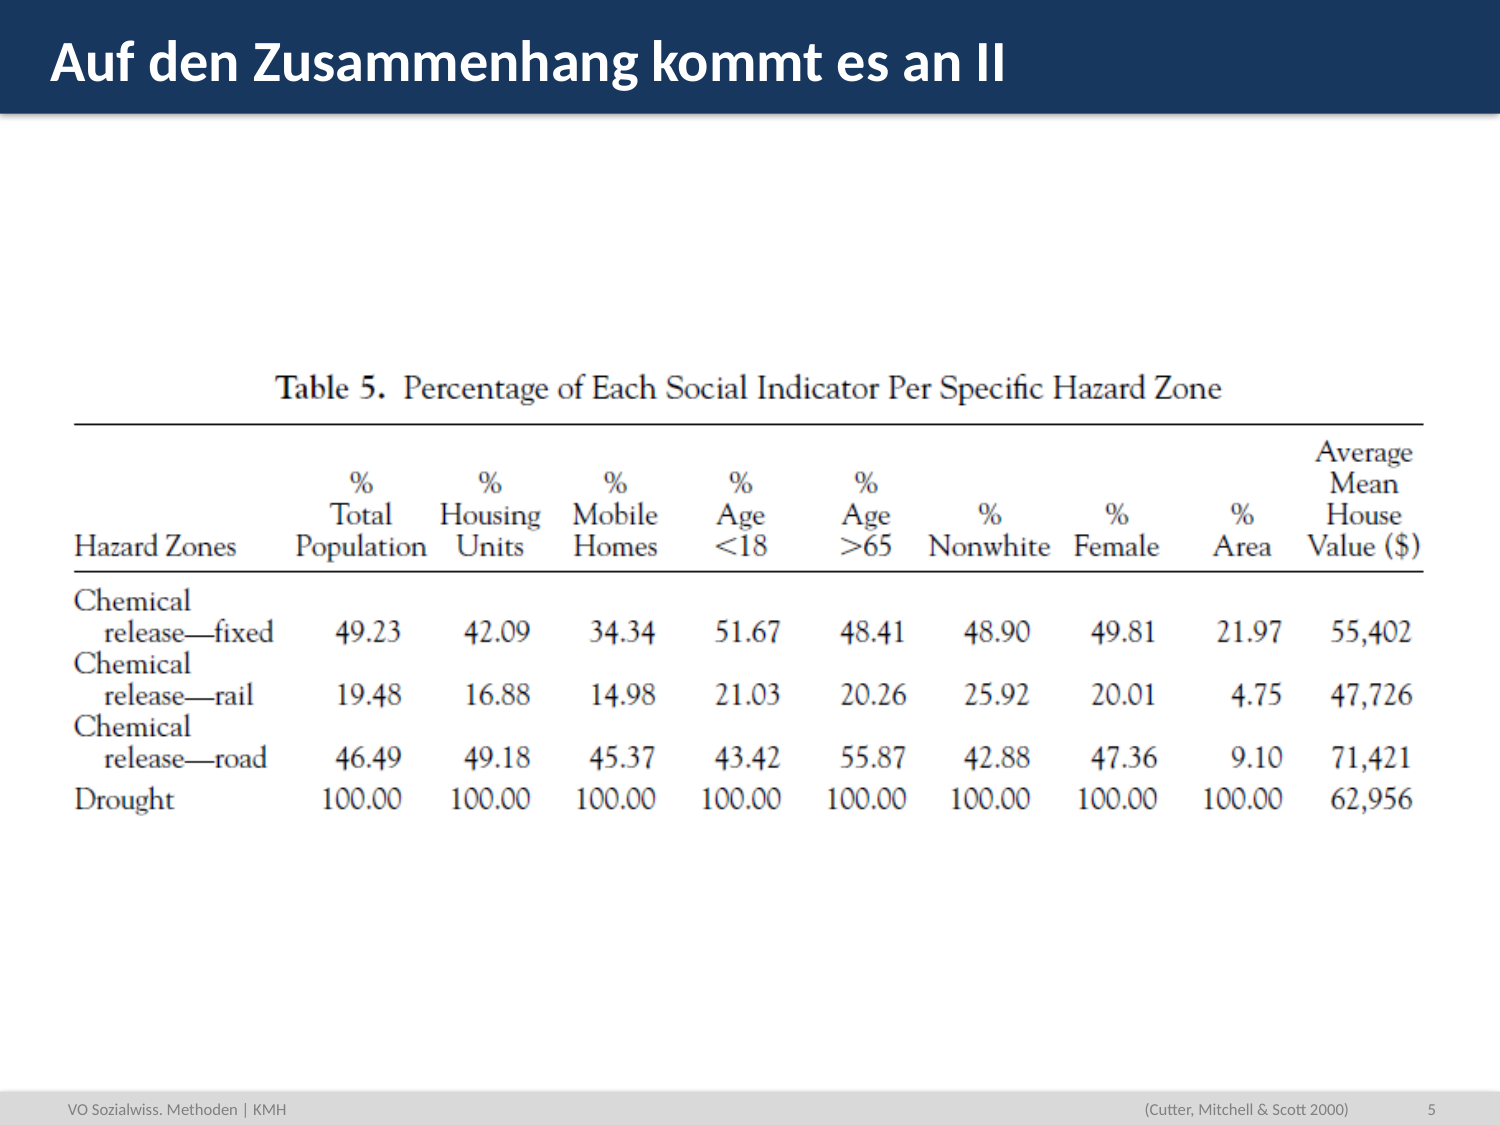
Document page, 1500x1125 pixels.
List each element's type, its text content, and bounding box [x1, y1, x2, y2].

list (Cutter, Mitchell & Scott 2000) [726, 1091, 1364, 1125]
picture [52, 361, 1448, 826]
title Auf den Zusammenhang kommt es an II [35, 15, 1451, 91]
